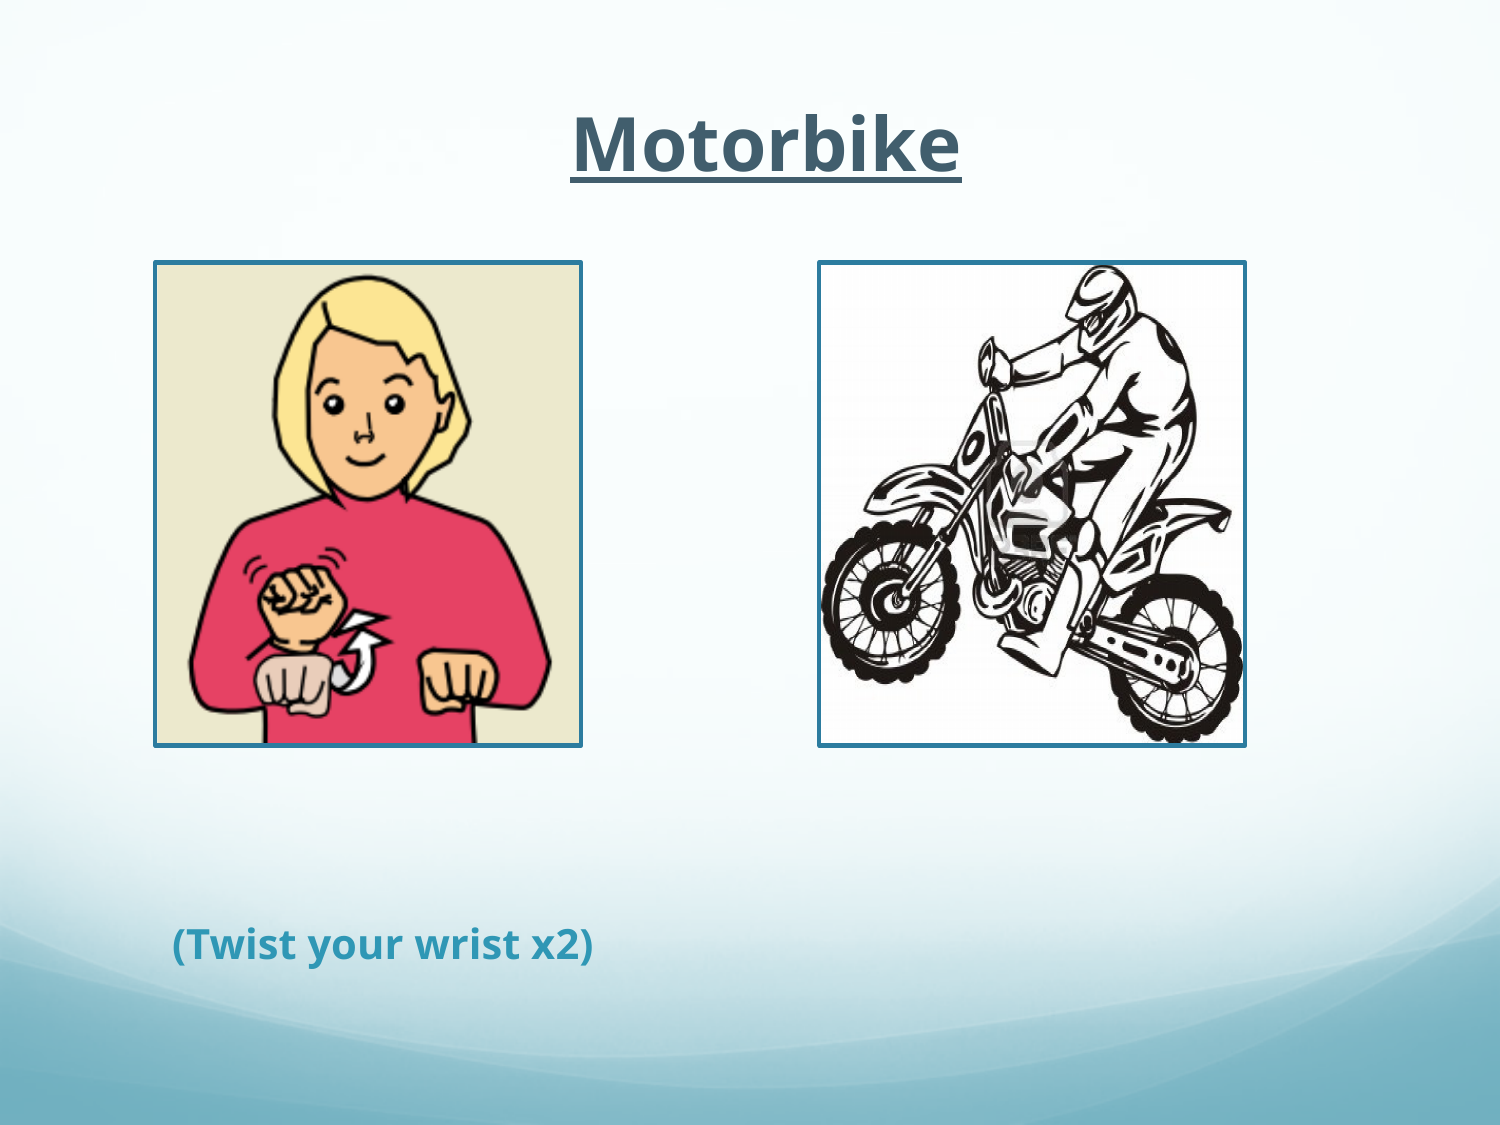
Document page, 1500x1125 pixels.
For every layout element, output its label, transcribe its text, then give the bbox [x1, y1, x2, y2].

picture [820, 263, 1244, 744]
text_box Motorbike [208, 89, 1324, 195]
text_box (Twist your wrist x2) [157, 910, 639, 976]
picture [156, 263, 580, 744]
